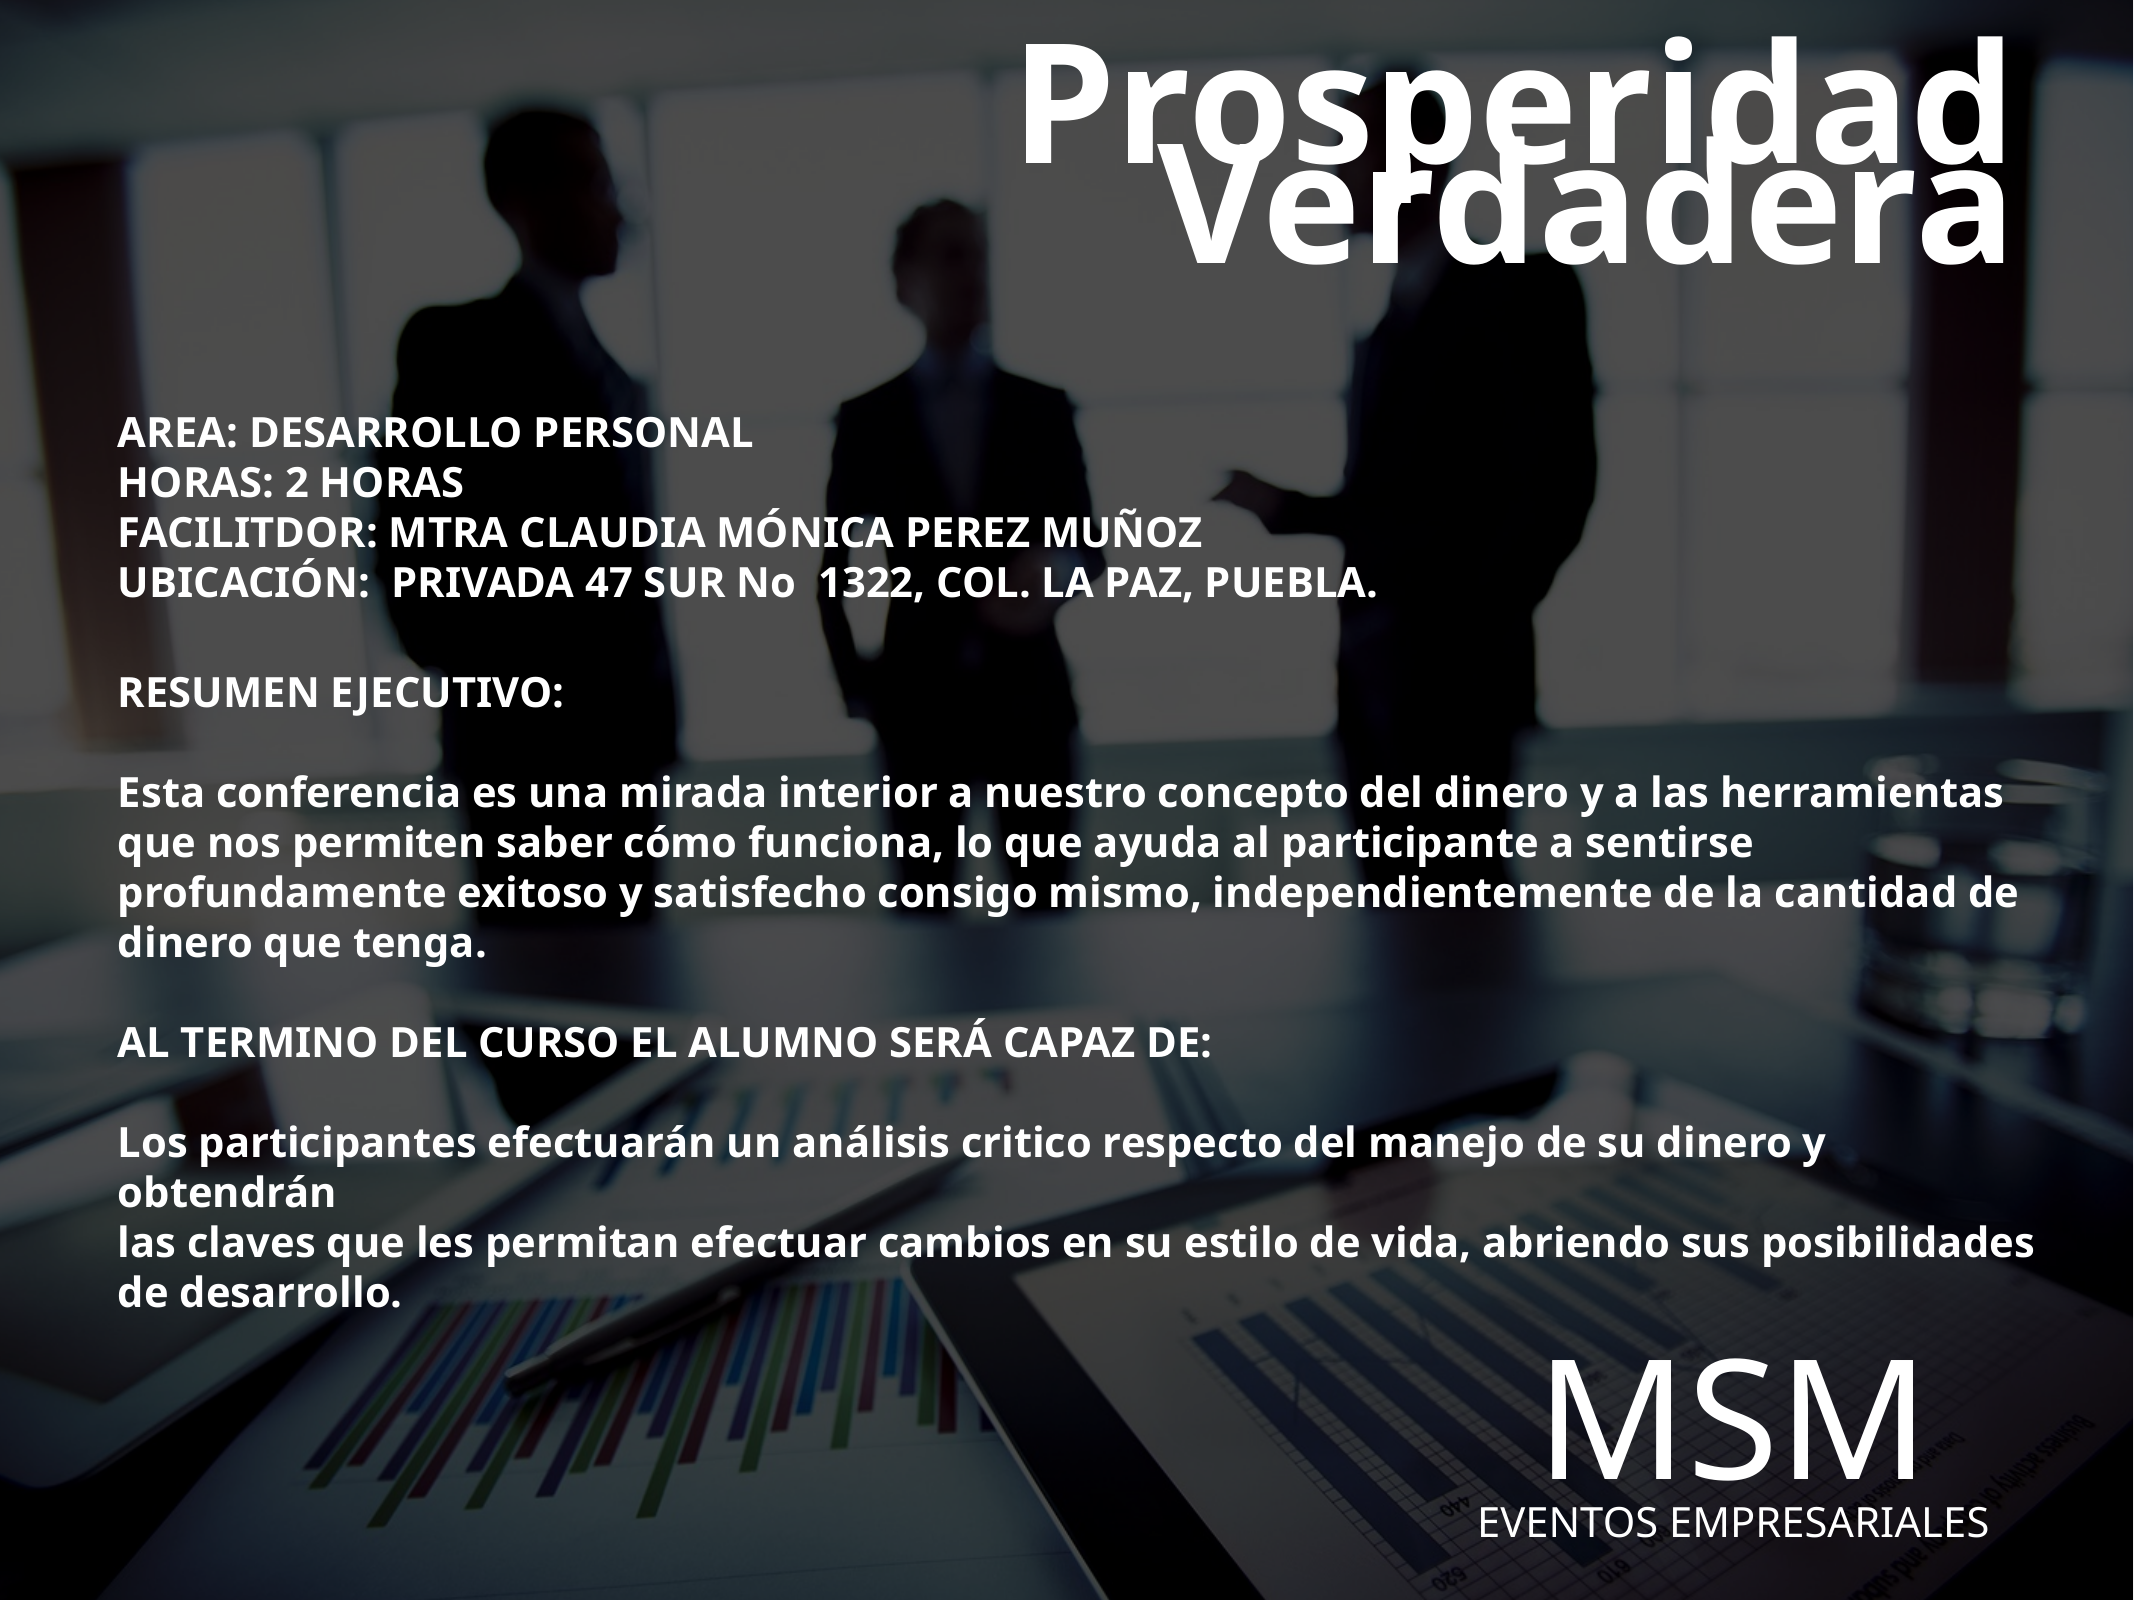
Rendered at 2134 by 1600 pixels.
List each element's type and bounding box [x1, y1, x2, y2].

picture [0, 0, 2134, 1600]
text_box [1436, 1303, 2031, 1555]
